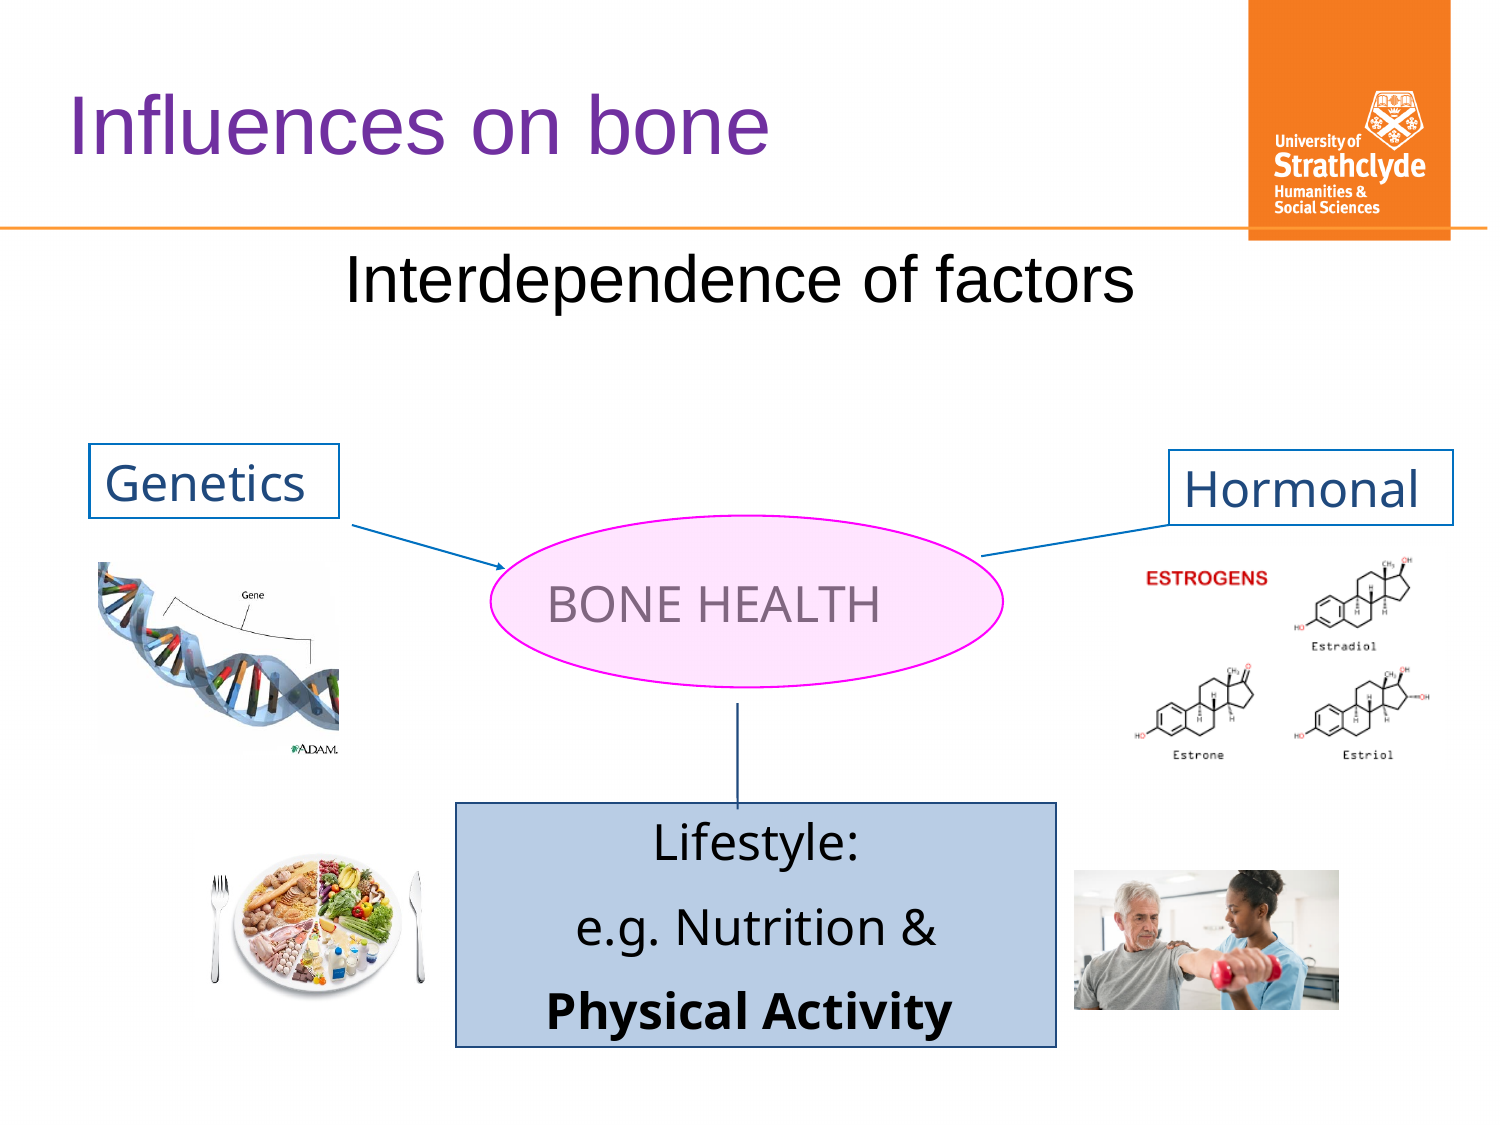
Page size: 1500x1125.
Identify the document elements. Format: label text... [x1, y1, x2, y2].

text_box Genetics [89, 443, 340, 519]
list Interdependence of factors [173, 229, 1308, 1000]
text_box [490, 515, 1004, 688]
text_box [351, 524, 506, 571]
text_box Lifestyle: e.g. Nutrition & Physical Activity [456, 802, 1057, 1048]
picture [0, 0, 1500, 1125]
text_box Hormonal [1168, 449, 1454, 525]
title Influences on bone [53, 63, 1187, 192]
